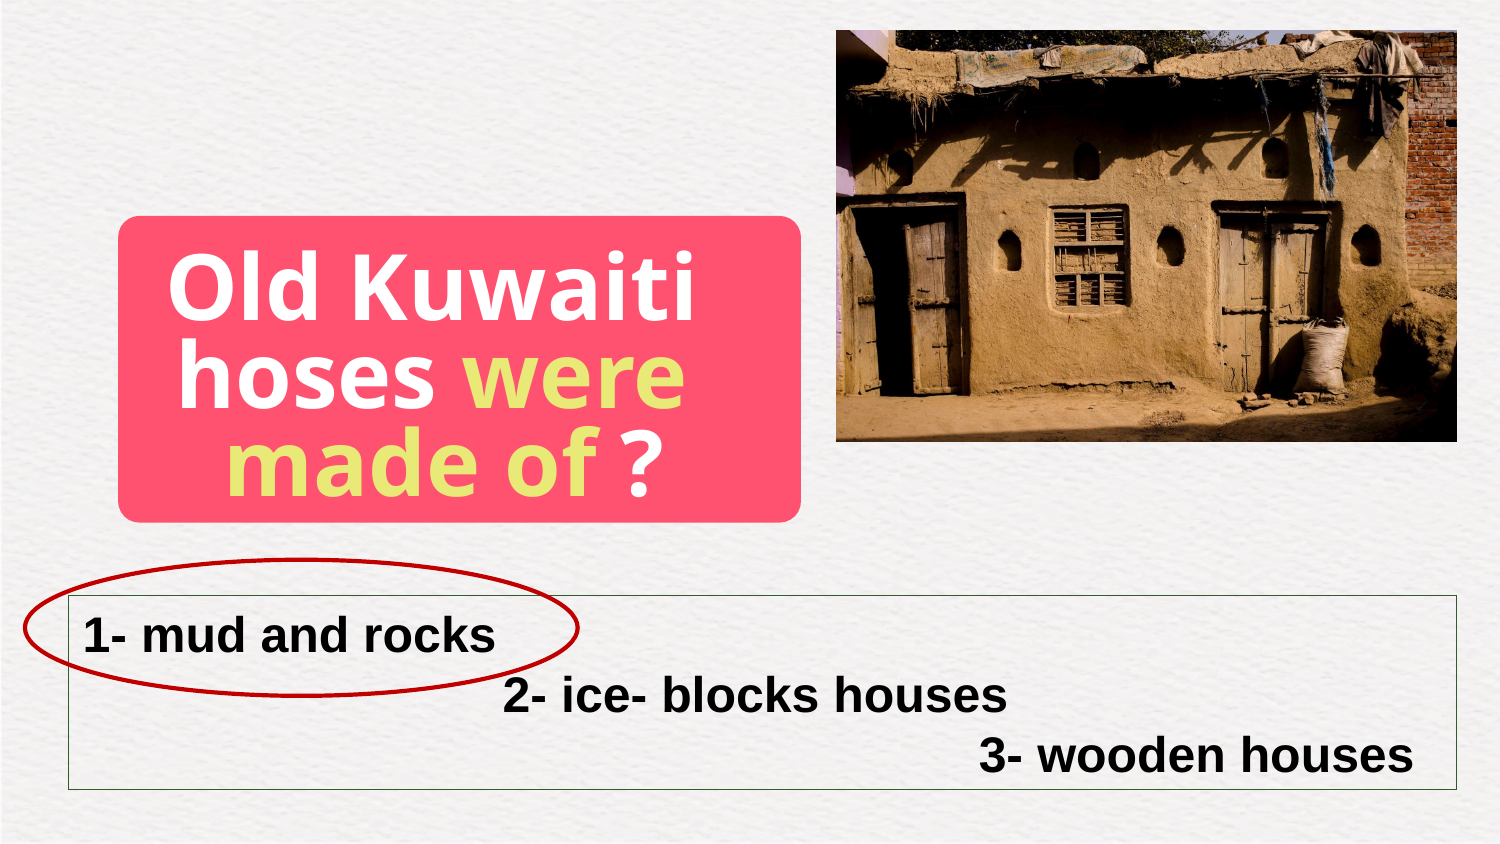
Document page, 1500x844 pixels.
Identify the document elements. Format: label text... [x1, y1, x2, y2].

picture [835, 30, 1458, 442]
text_box 1- mud and rocks 2- ice- blocks houses 3- wooden houses [68, 595, 1457, 790]
title Old Kuwaiti hoses were made of ? [0, 235, 974, 529]
text_box [22, 557, 580, 698]
text_box [0, 0, 1500, 844]
